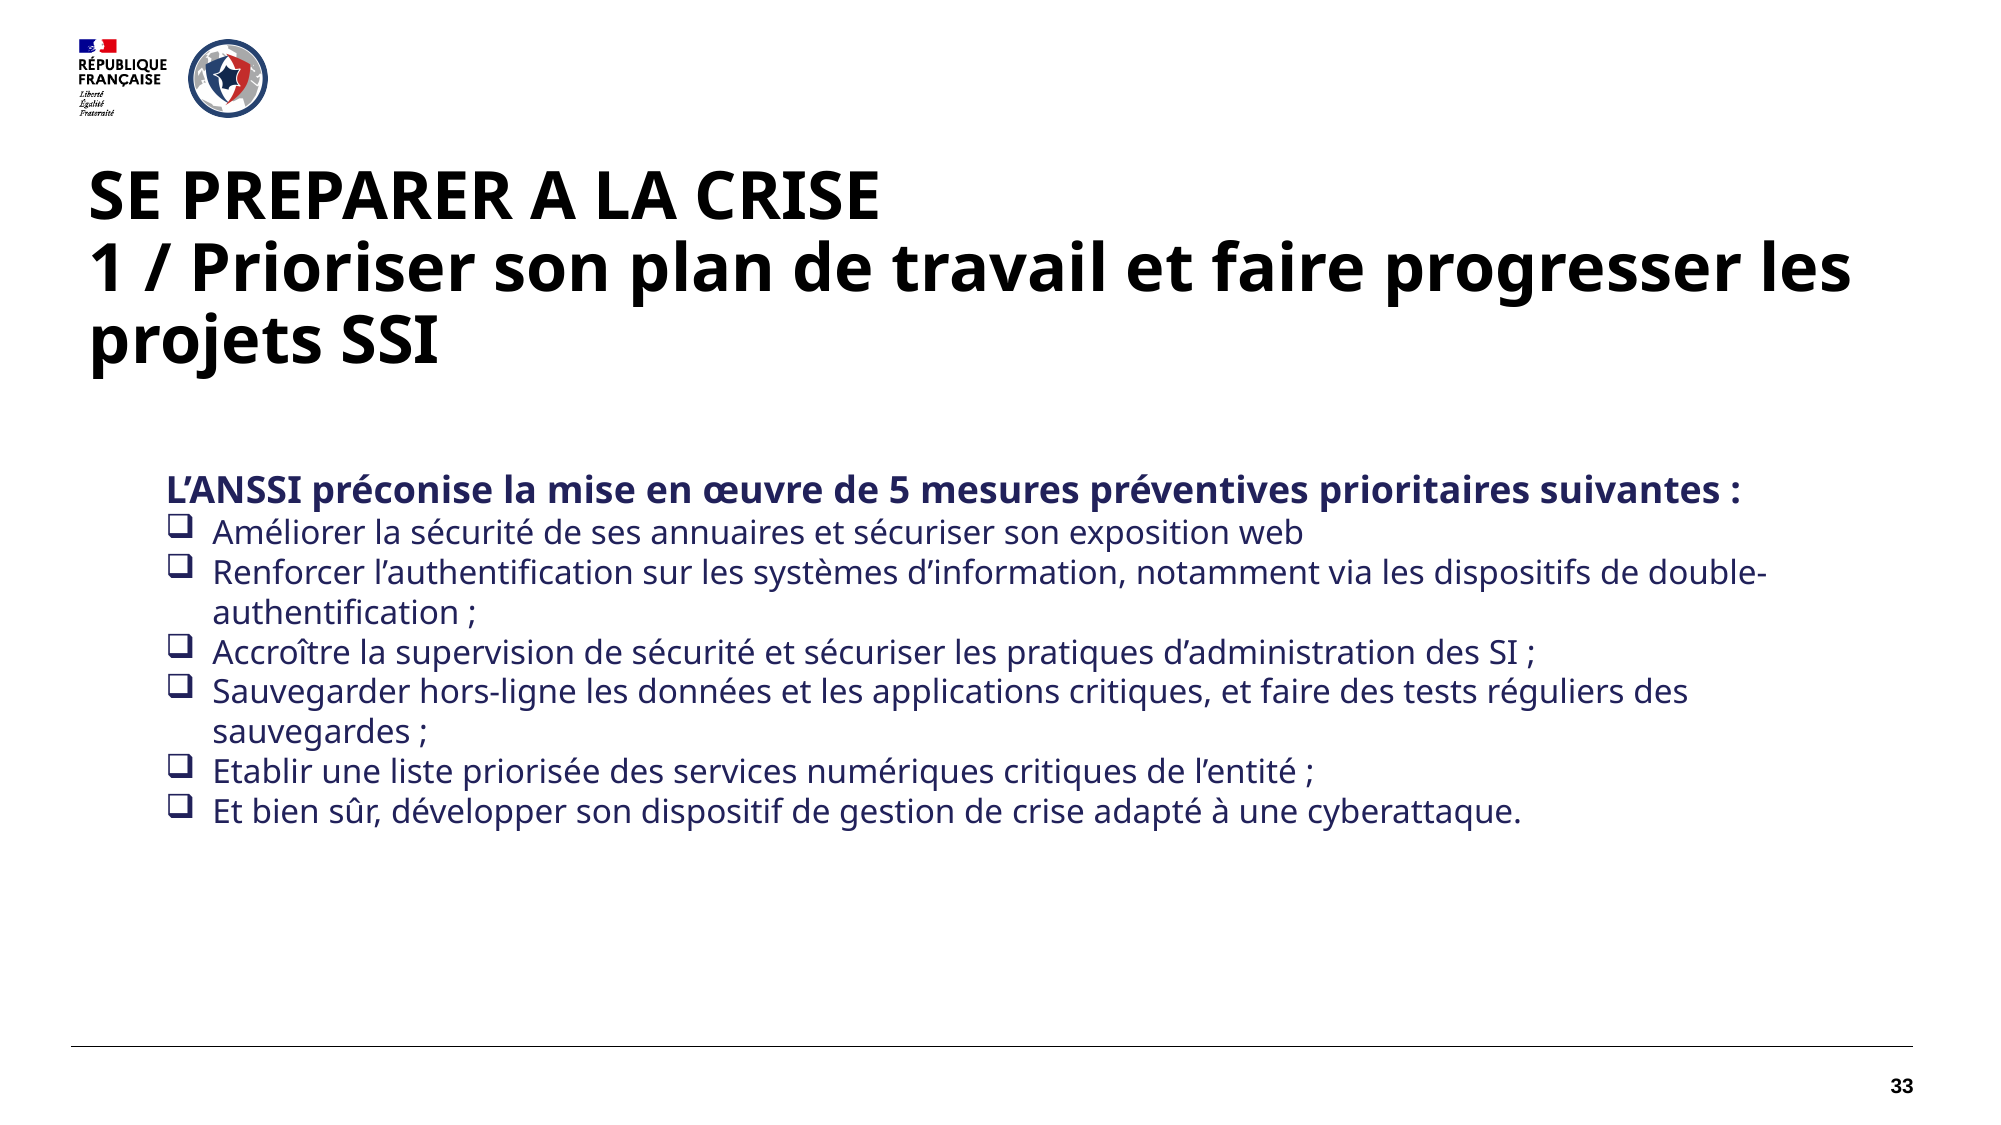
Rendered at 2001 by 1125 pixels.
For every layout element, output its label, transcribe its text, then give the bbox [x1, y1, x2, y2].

picture [63, 23, 182, 142]
slide_number 33 [1618, 1046, 1914, 1125]
picture [188, 39, 268, 118]
title SE PREPARER A LA CRISE 1 / Prioriser son plan de travail et faire progresser les projets SSI [70, 171, 1914, 369]
text_box L’ANSSI préconise la mise en œuvre de 5 mesures préventives prioritaires suivantes : Améliorer la sécurité de ses annuaires et sécuriser son exposition web Renforcer l’authentification sur les systèmes d’information, notamment via les dispositifs de double-authentification ; Accroître la supervision de sécurité et sécuriser les pratiques d’administration des SI ; Sauvegarder hors-ligne les données et les applications critiques, et faire des tests réguliers des sauvegardes ; Etablir une liste priorisée des services numériques critiques de l’entité ; Et bien sûr, développer son dispositif de gestion de crise adapté à une cyberattaque. [150, 458, 1882, 838]
